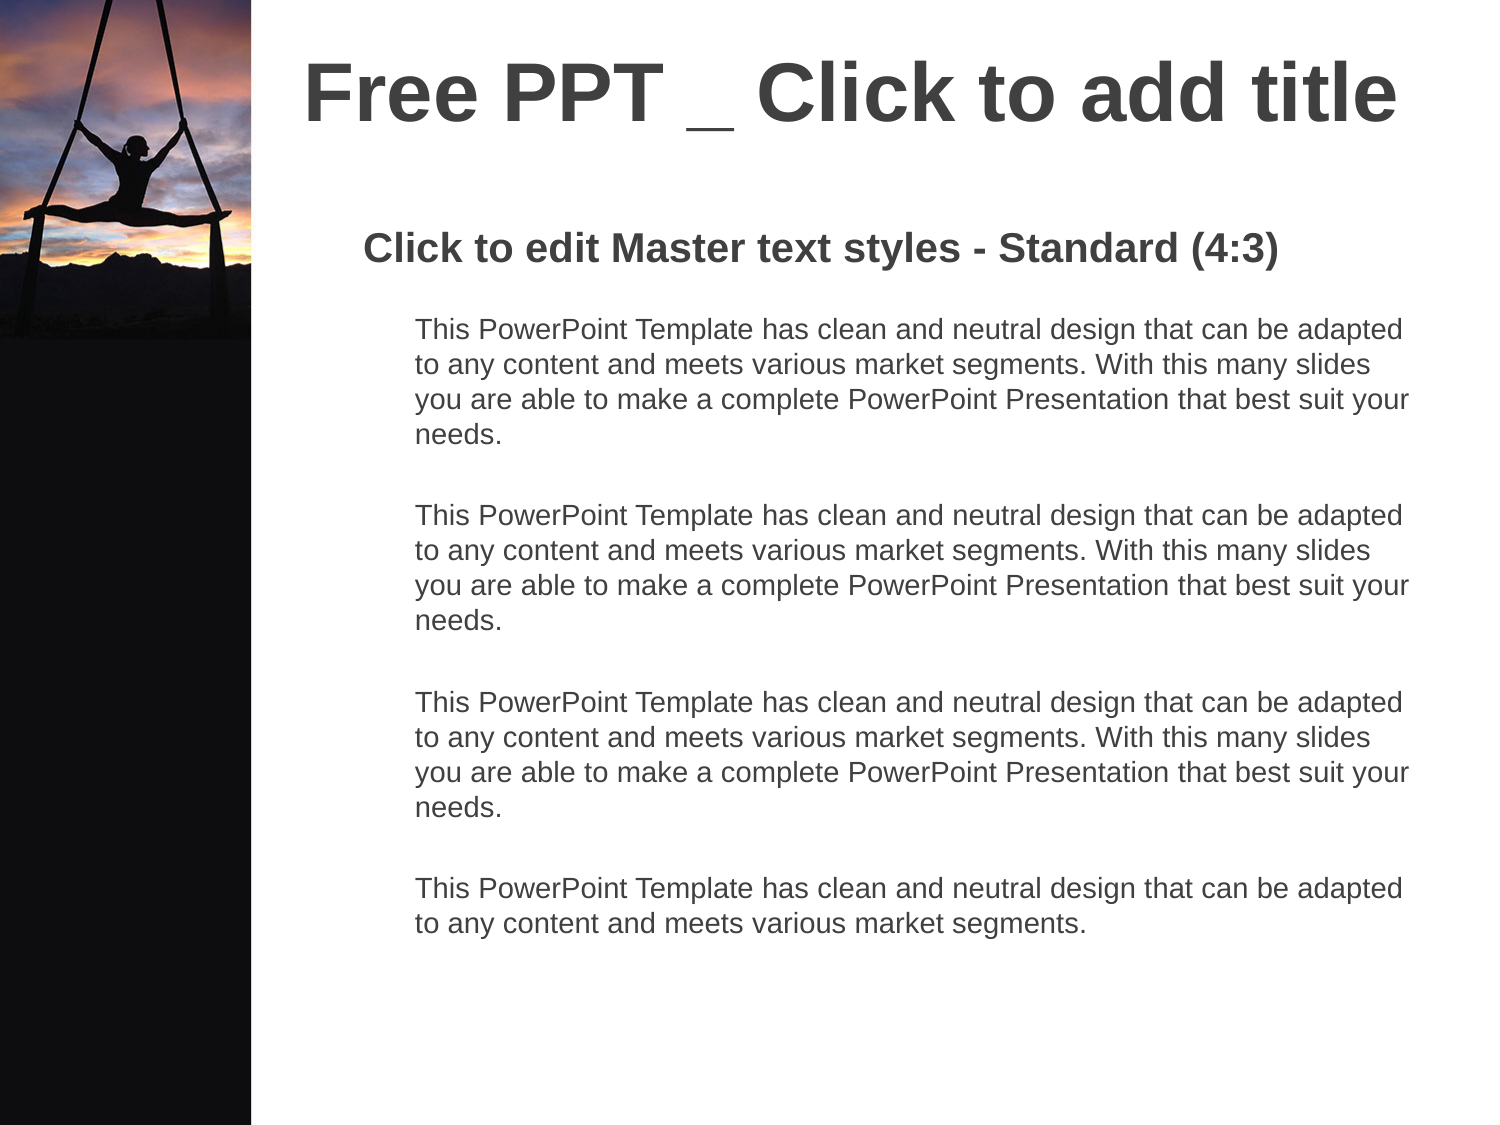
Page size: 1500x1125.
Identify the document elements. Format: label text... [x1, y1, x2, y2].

picture [0, 0, 1500, 1125]
list Click to edit Master text styles - Standard (4:3) [348, 208, 1425, 284]
title Free PPT _ Click to add title [265, 0, 1500, 176]
list This PowerPoint Template has clean and neutral design that can be adapted to any content and meets various market segments. With this many slides you are able to make a complete PowerPoint Presentation that best suit your needs. This PowerPoint Template has clean and neutral design that can be adapted to any content and meets various market segments. With this many slides you are able to make a complete PowerPoint Presentation that best suit your needs. This PowerPoint Template has clean and neutral design that can be adapted to any content and meets various market segments. With this many slides you are able to make a complete PowerPoint Presentation that best suit your needs. This PowerPoint Template has clean and neutral design that can be adapted to any content and meets various market segments. [350, 302, 1427, 984]
